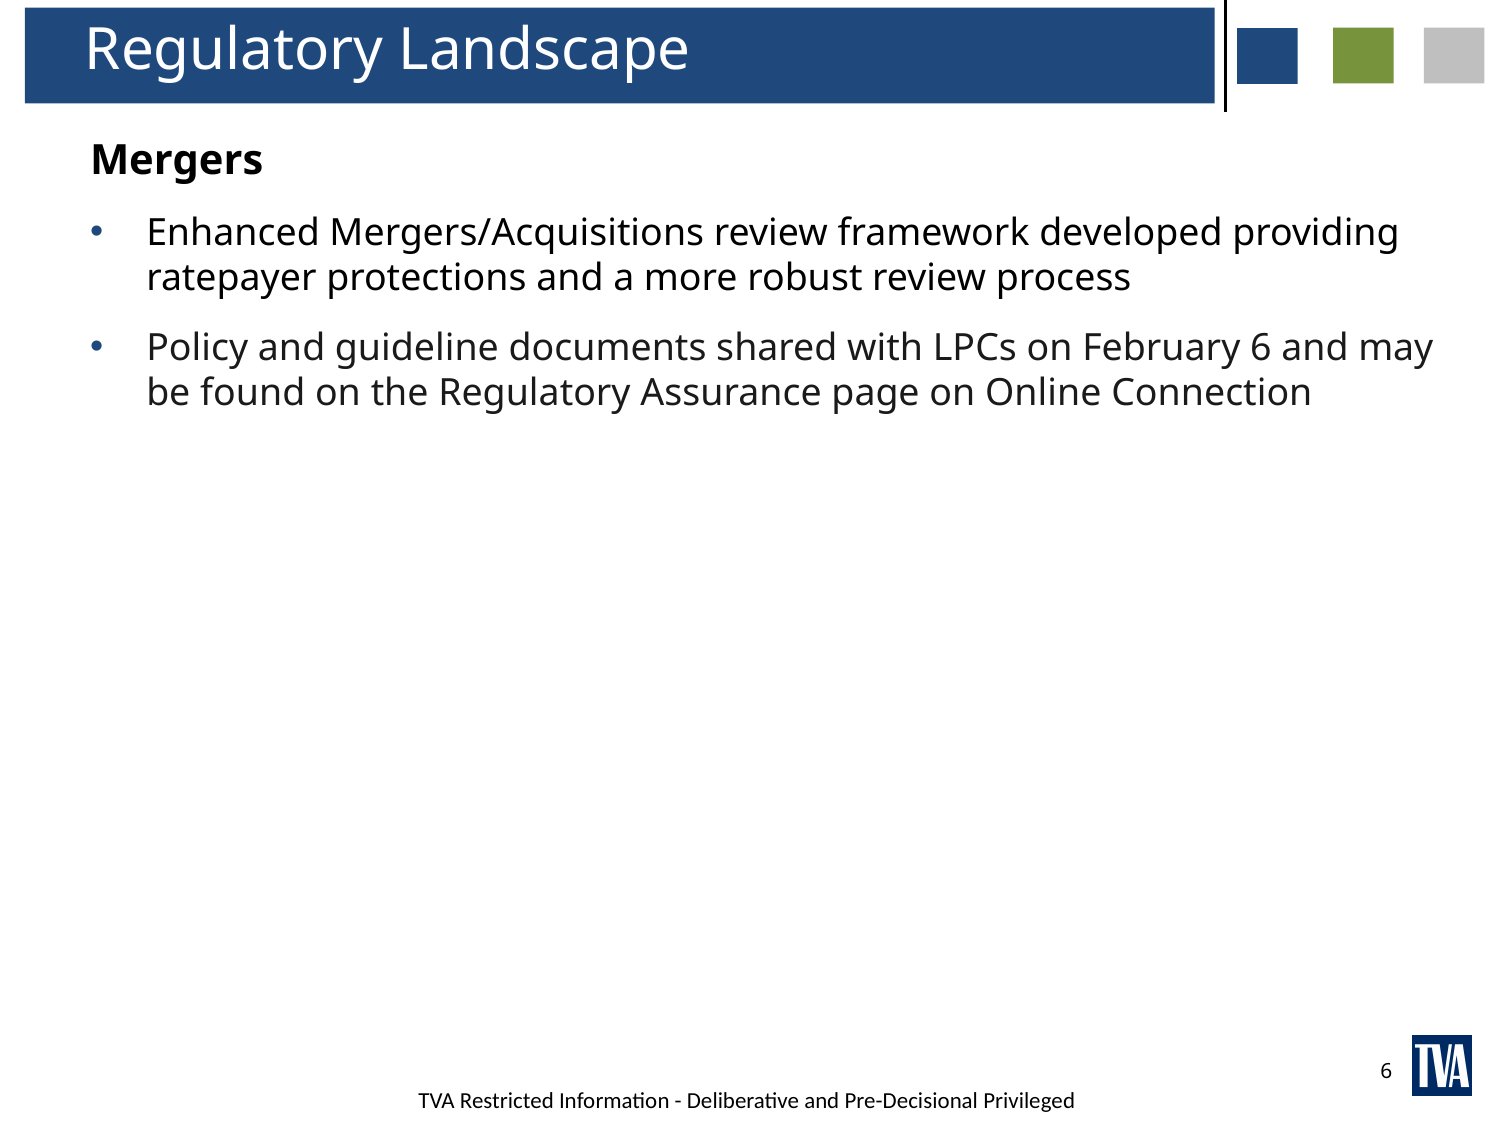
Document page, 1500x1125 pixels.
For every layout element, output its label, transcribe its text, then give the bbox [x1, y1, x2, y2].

text_box Mergers Enhanced Mergers/Acquisitions review framework developed providing ratepayer protections and a more robust review process Policy and guideline documents shared with LPCs on February 6 and may be found on the Regulatory Assurance page on Online Connection [75, 125, 1450, 1000]
slide_number 6 [1344, 1050, 1413, 1099]
text_box Regulatory Landscape [70, 4, 1188, 89]
text_box TVA Restricted Information - Deliberative and Pre-Decisional Privileged [387, 1098, 1113, 1112]
picture [1412, 1035, 1472, 1096]
